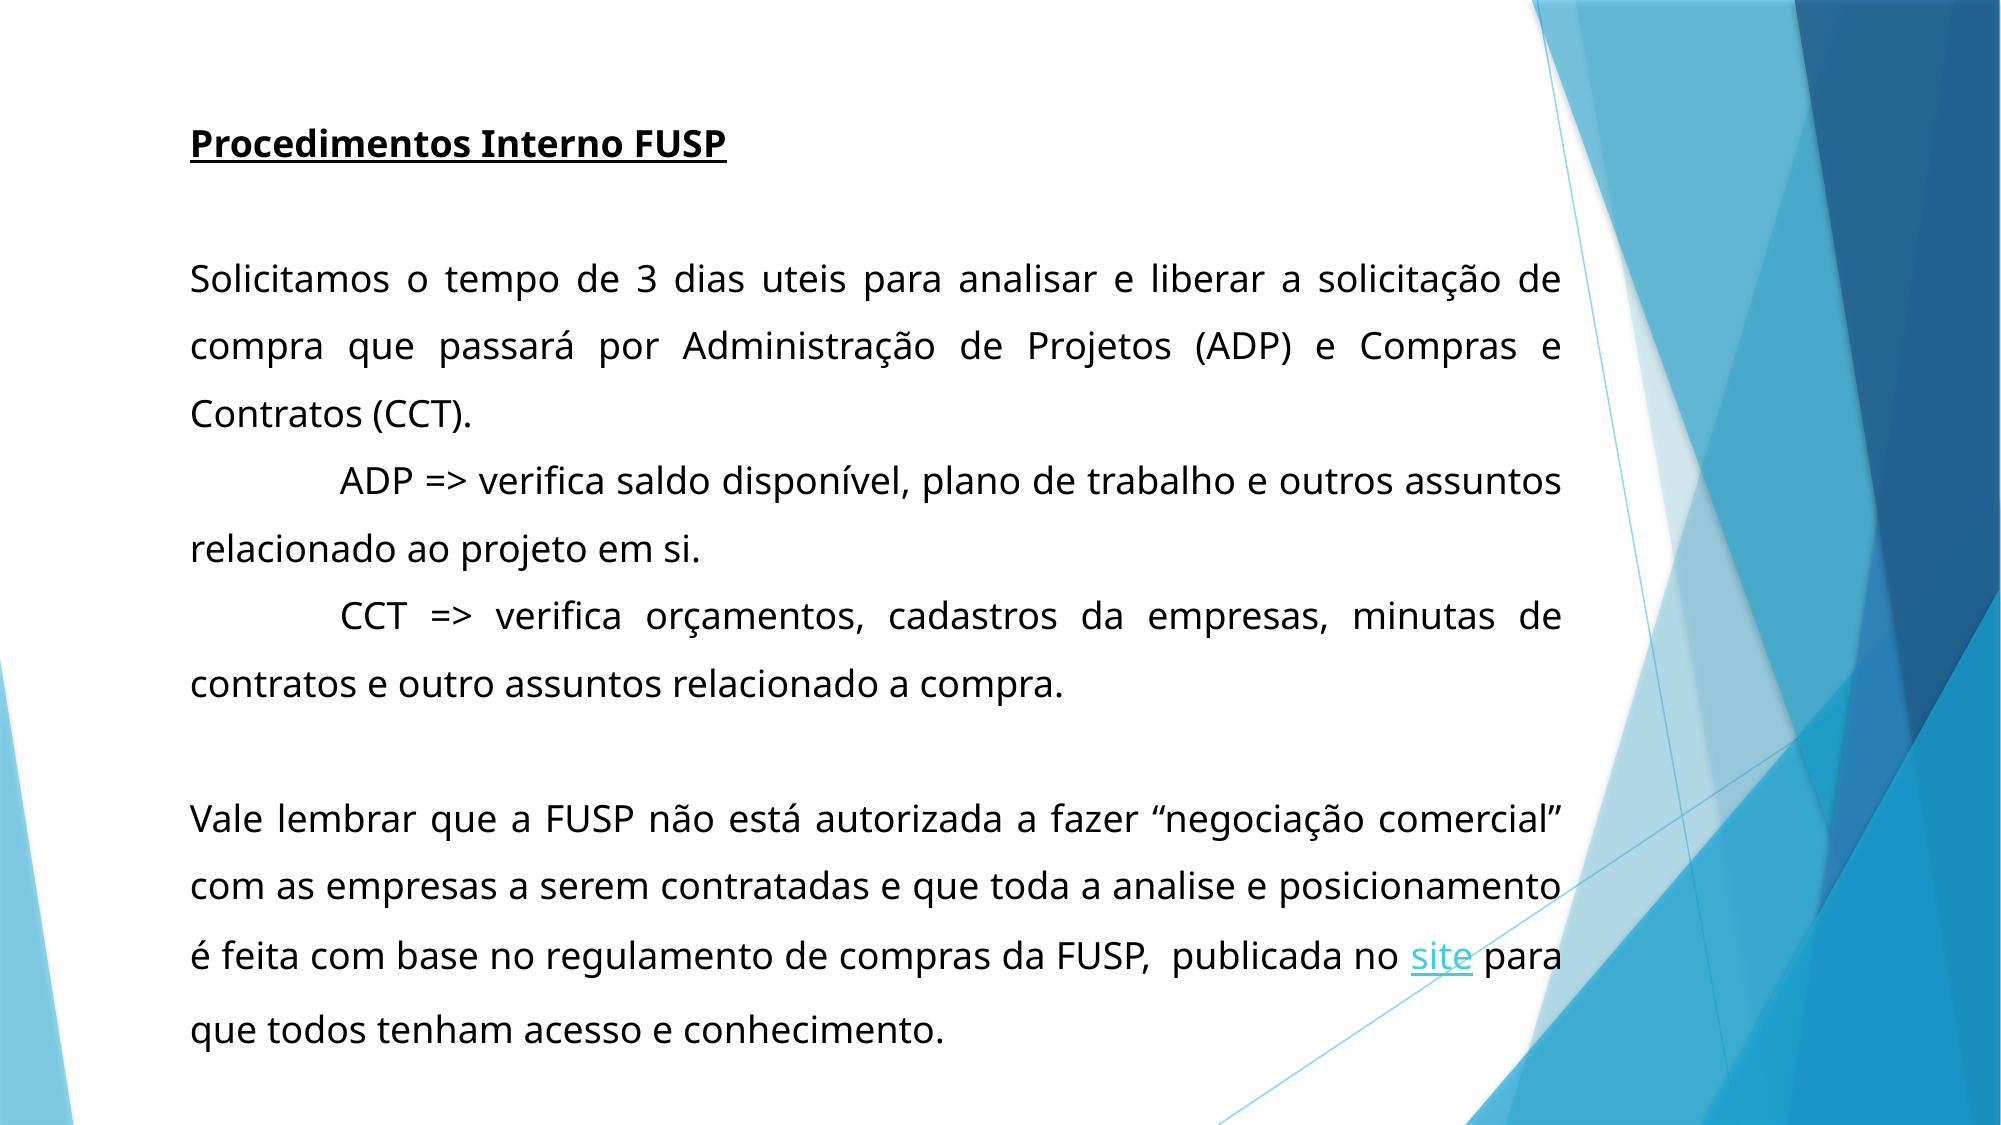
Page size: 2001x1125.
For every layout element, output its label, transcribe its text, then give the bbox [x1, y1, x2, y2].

text_box Procedimentos Interno FUSP Solicitamos o tempo de 3 dias uteis para analisar e liberar a solicitação de compra que passará por Administração de Projetos (ADP) e Compras e Contratos (CCT). ADP => verifica saldo disponível, plano de trabalho e outros assuntos relacionado ao projeto em si. CCT => verifica orçamentos, cadastros da empresas, minutas de contratos e outro assuntos relacionado a compra. Vale lembrar que a FUSP não está autorizada a fazer “negociação comercial” com as empresas a serem contratadas e que toda a analise e posicionamento é feita com base no regulamento de compras da FUSP, publicada no site para que todos tenham acesso e conhecimento. [175, 89, 1578, 1125]
